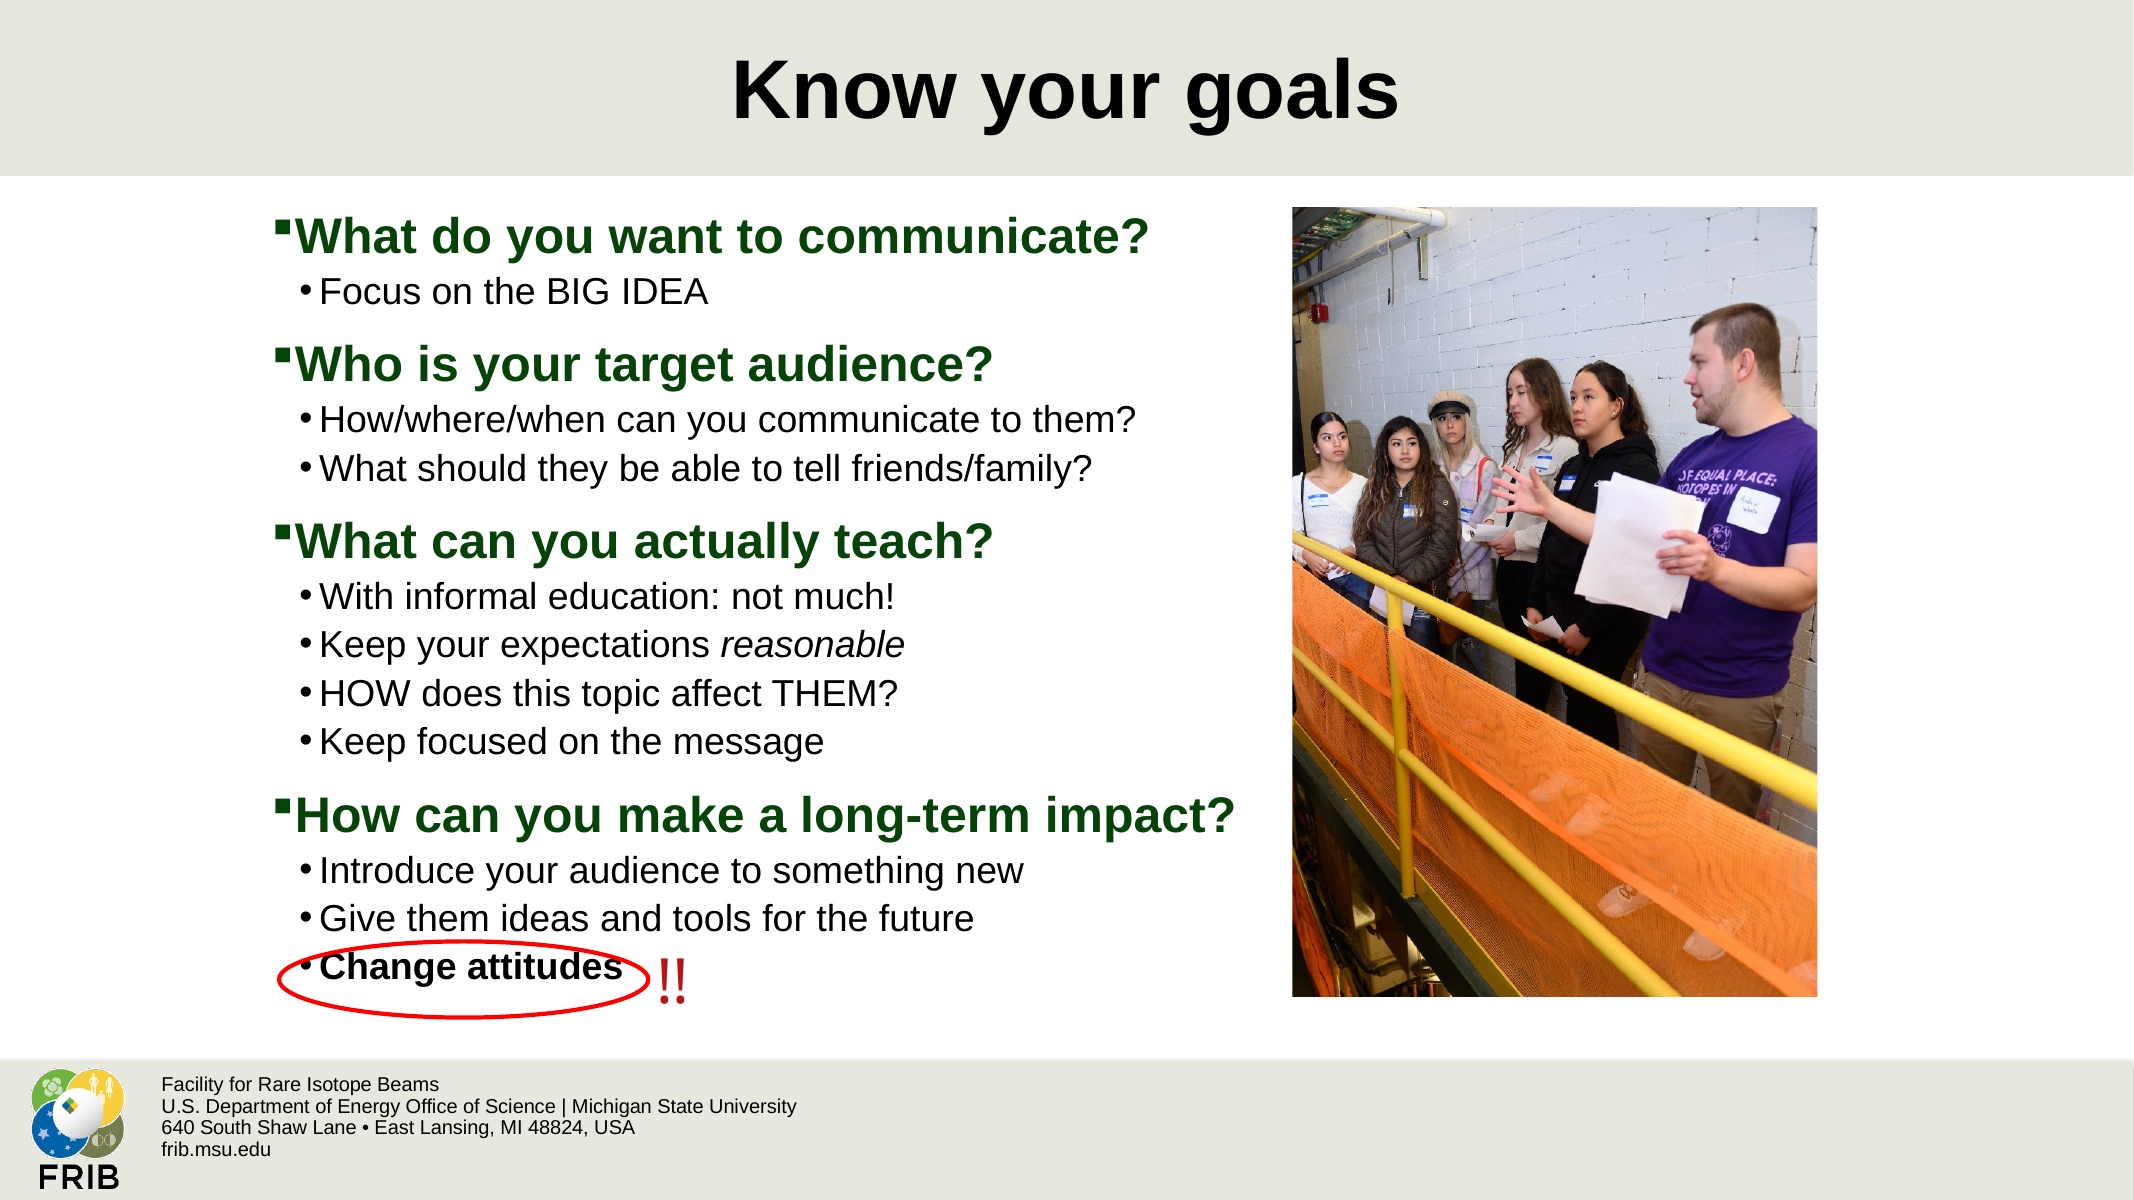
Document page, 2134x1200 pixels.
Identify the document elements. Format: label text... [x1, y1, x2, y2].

text_box [277, 939, 641, 1020]
text_box !! [641, 934, 705, 1024]
picture [0, 0, 2134, 1189]
list What do you want to communicate? Focus on the BIG IDEA Who is your target audience? How/where/when can you communicate to them? What should they be able to tell friends/family? What can you actually teach? With informal education: not much! Keep your expectations reasonable HOW does this topic affect THEM? Keep focused on the message How can you make a long-term impact? Introduce your audience to something new Give them ideas and tools for the future Change attitudes [271, 203, 1285, 1067]
title Know your goals [17, 43, 2117, 141]
